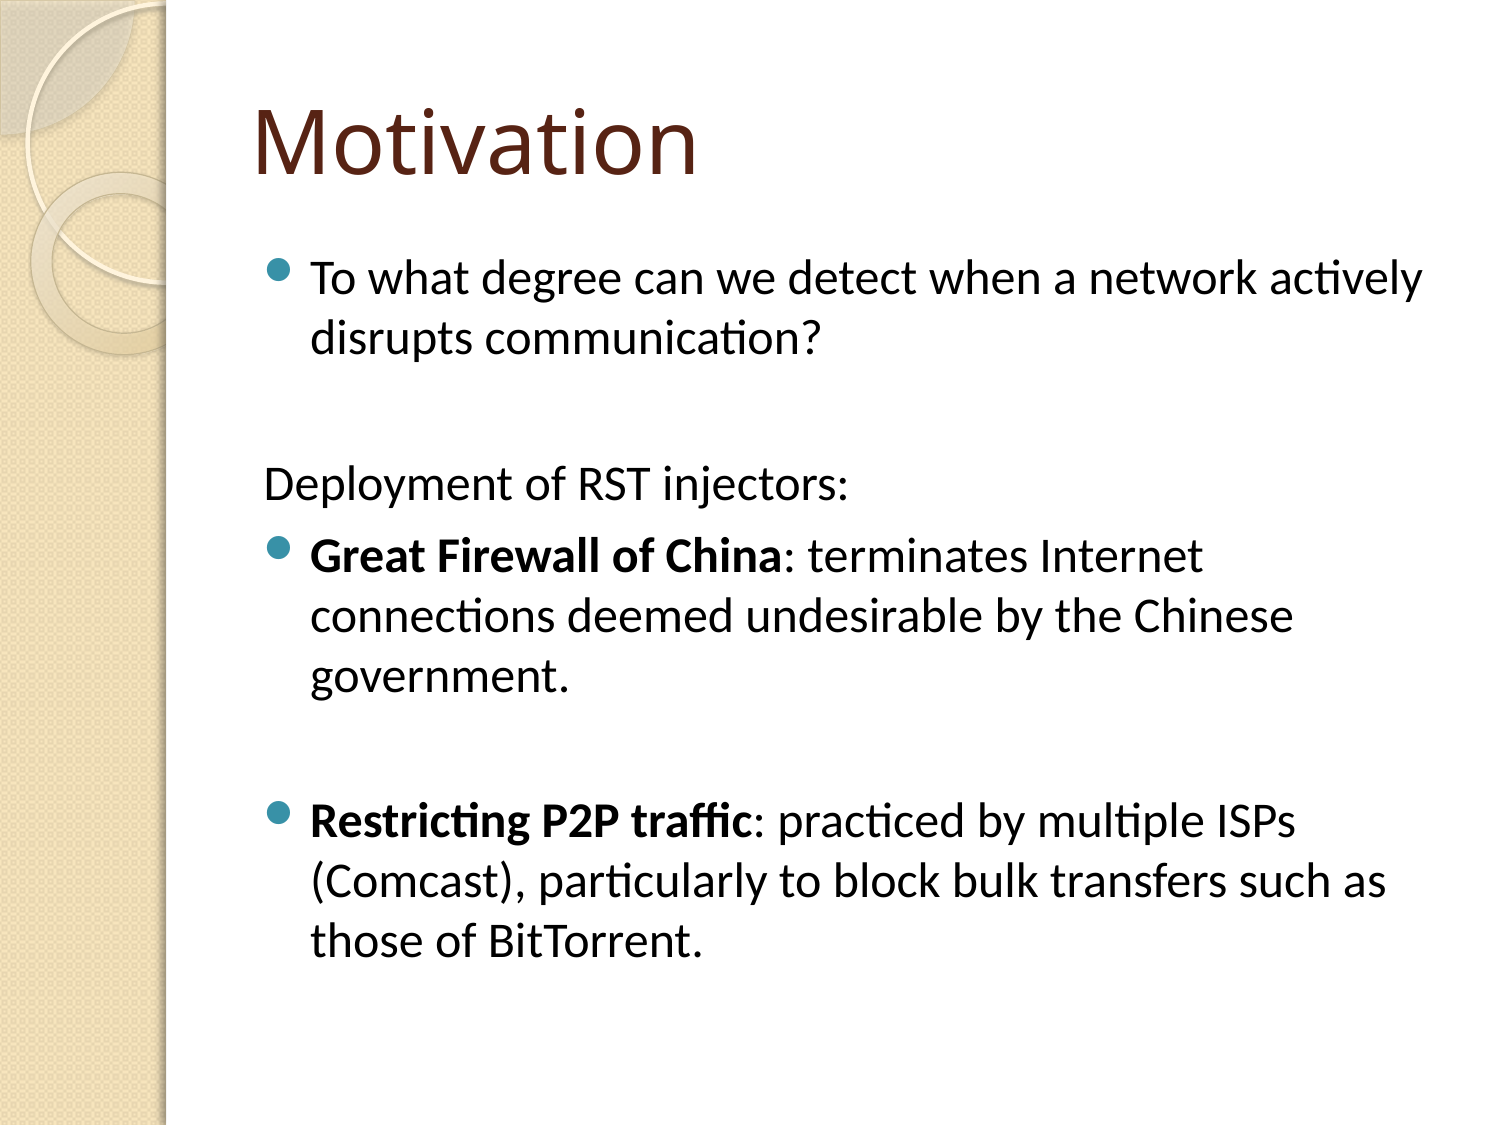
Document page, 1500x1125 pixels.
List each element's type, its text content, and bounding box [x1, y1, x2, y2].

list To what degree can we detect when a network actively disrupts communication? Deployment of RST injectors: Great Firewall of China: terminates Internet connections deemed undesirable by the Chinese government. Restricting P2P traffic: practiced by multiple ISPs (Comcast), particularly to block bulk transfers such as those of BitTorrent. [235, 237, 1466, 1025]
title Motivation [235, 45, 1466, 233]
